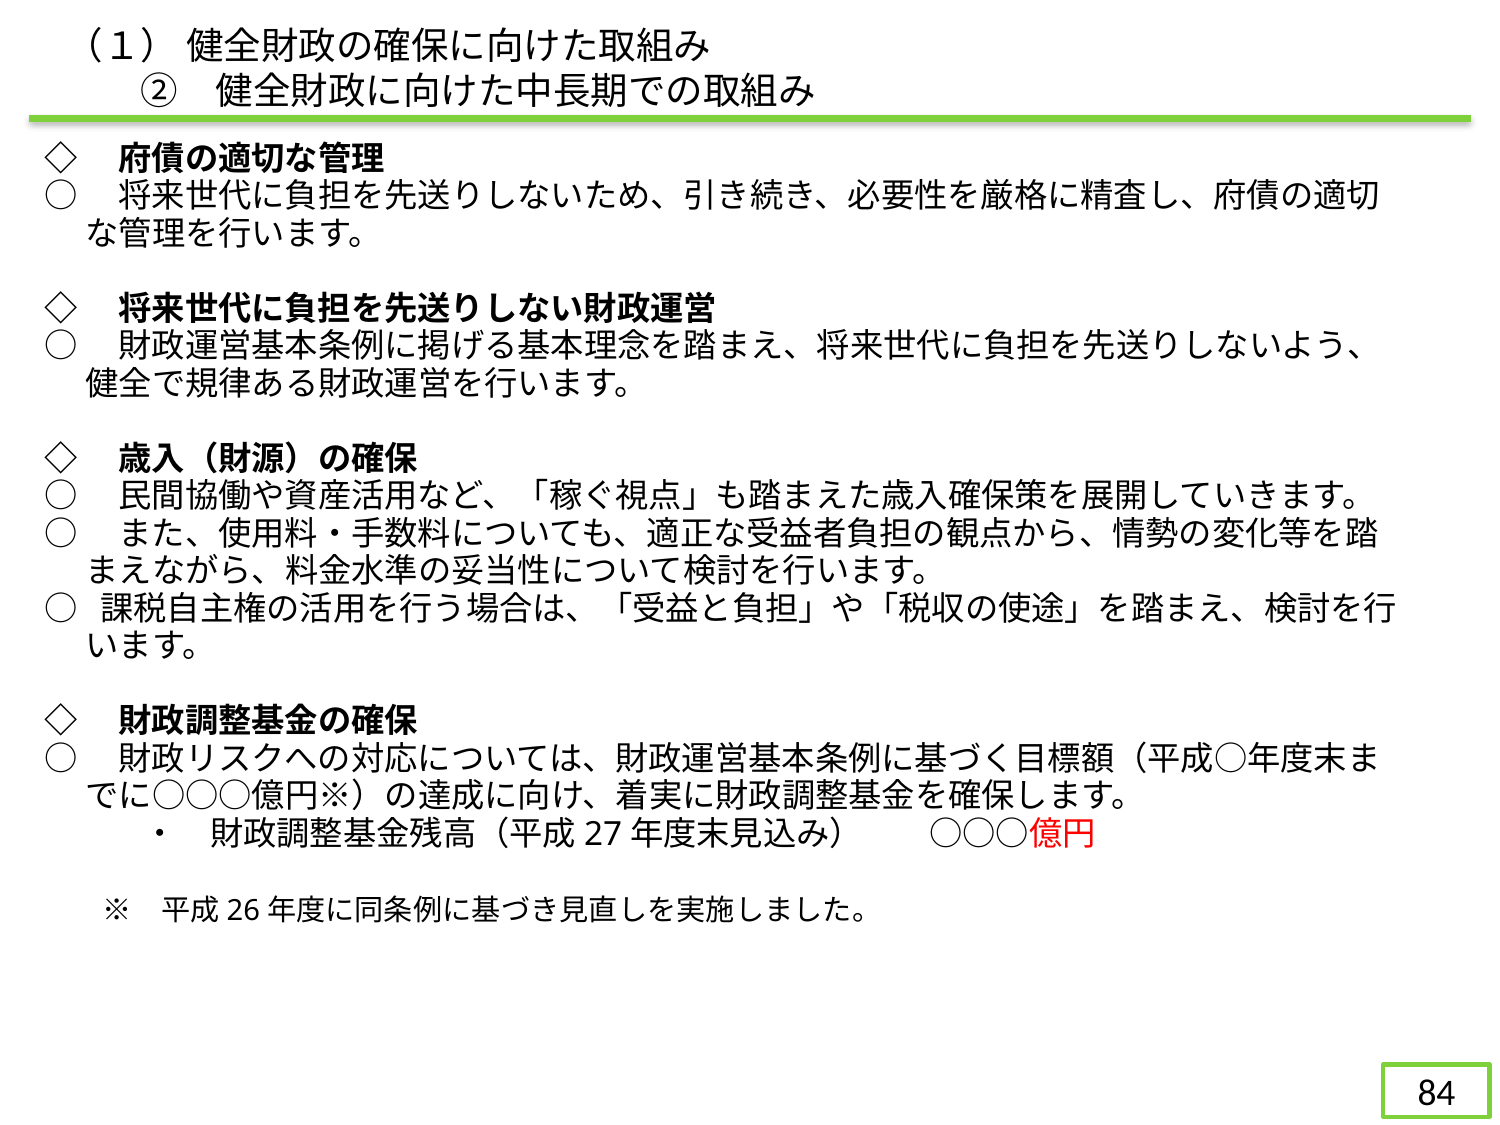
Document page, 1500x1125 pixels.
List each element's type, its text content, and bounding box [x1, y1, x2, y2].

text_box 83 [1381, 1062, 1492, 1119]
text_box ◇ 府債の適切な管理 ○ 将来世代に負担を先送りしないため、引き続き、必要性を厳格に精査し、府債の適切な管理を行います。 ◇ 将来世代に負担を先送りしない財政運営 ○ 財政運営基本条例に掲げる基本理念を踏まえ、将来世代に負担を先送りしないよう、健全で規律ある財政運営を行います。 ◇ 歳入（財源）の確保 ○ 民間協働や資産活用など、「稼ぐ視点」も踏まえた歳入確保策を展開していきます。 ○ また、使用料・手数料についても、適正な受益者負担の観点から、情勢の変化等を踏まえながら、料金水準の妥当性について検討を行います。 ○ 課税自主権の活用を行う場合は、「受益と負担」や「税収の使途」を踏まえ、検討を行います。 ◇ 財政調整基金の確保 ○ 財政リスクへの対応については、財政運営基本条例に基づく目標額（平成○年度末までに○○○億円※）の達成に向け、着実に財政調整基金を確保します。 ・ 財政調整基金残高（平成27年度末見込み） ○○○億円 ※ 平成26年度に同条例に基づき見直しを実施しました。 [29, 131, 1424, 1119]
text_box （１） 健全財政の確保に向けた取組み ② 健全財政に向けた中長期での取組み [50, 14, 1386, 117]
